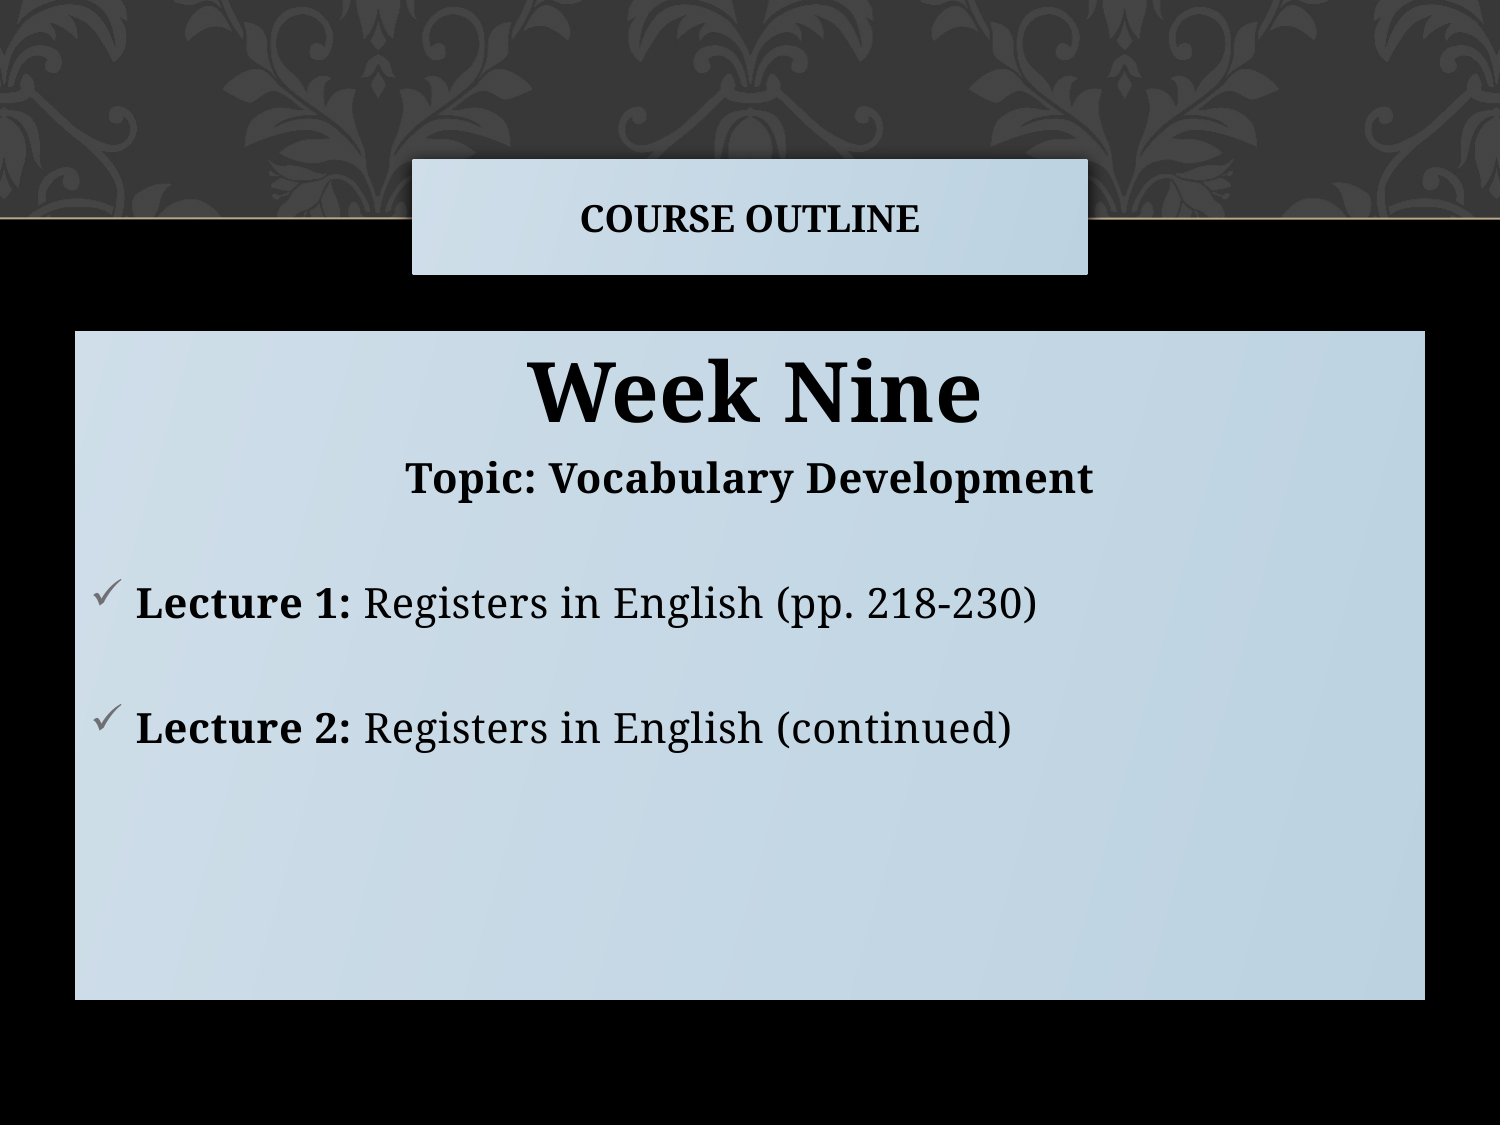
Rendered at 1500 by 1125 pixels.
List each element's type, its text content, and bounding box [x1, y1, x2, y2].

title Course Outline [412, 159, 1088, 276]
list Week Nine Topic: Vocabulary Development Lecture 1: Registers in English (pp. 218-230) Lecture 2: Registers in English (continued) [74, 331, 1426, 1001]
